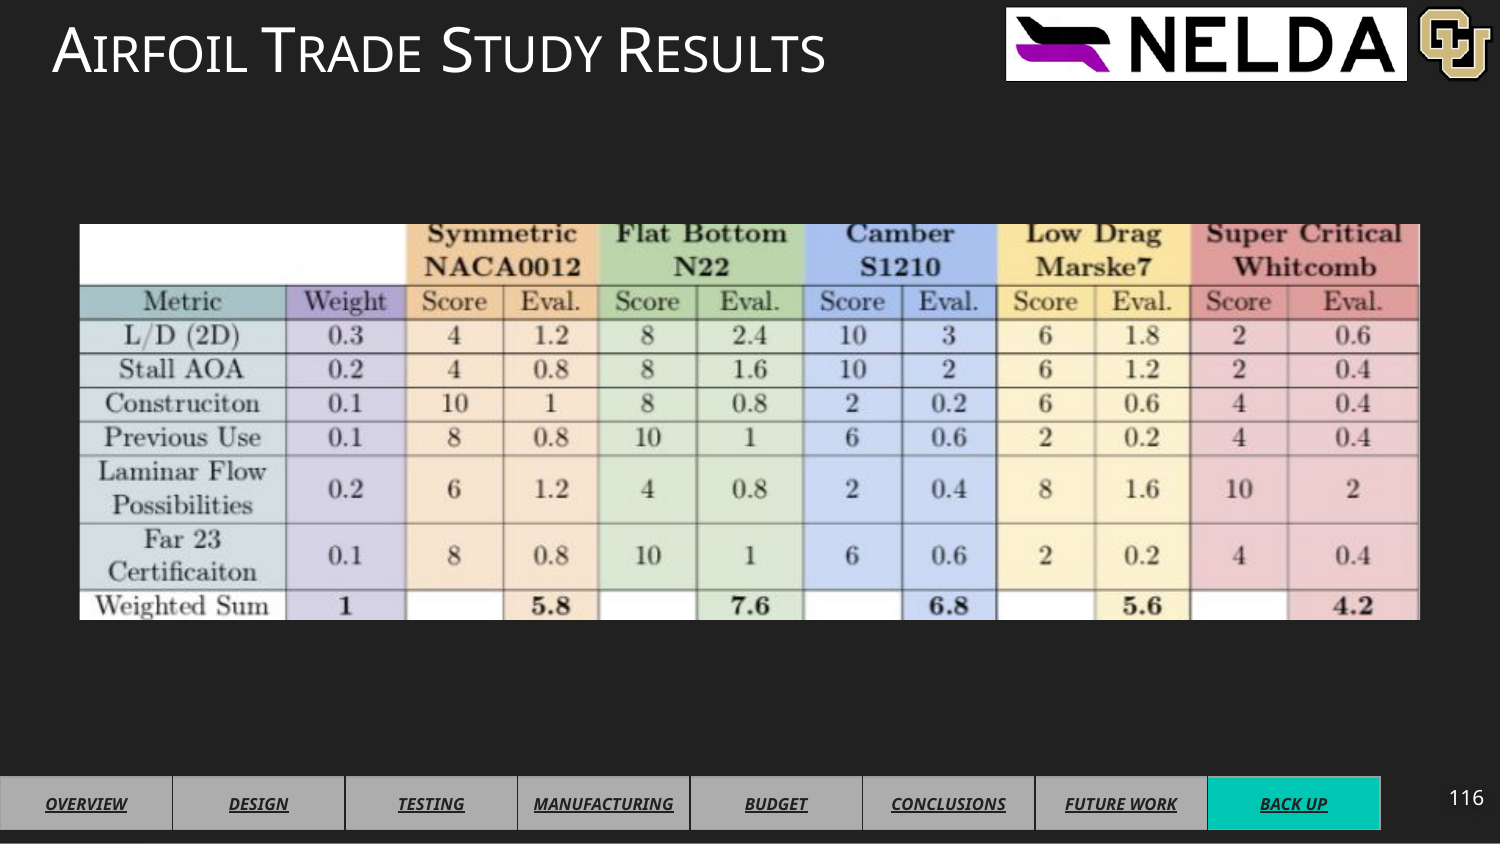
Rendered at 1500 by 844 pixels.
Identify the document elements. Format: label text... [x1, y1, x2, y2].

table_header MANUFACTURING [518, 778, 689, 829]
table_header TESTING [346, 778, 517, 829]
table_header CONCLUSIONS [863, 778, 1034, 829]
table_header FUTURE WORK [1036, 778, 1207, 829]
picture [0, 0, 1500, 844]
slide_number 116 [1432, 766, 1500, 832]
table_header OVERVIEW [1, 778, 172, 829]
table_header BACK UP [1208, 778, 1379, 829]
title AIRFOIL TRADE STUDY RESULTS [0, 0, 1398, 94]
table_header DESIGN [173, 778, 344, 829]
table_header BUDGET [691, 778, 862, 829]
